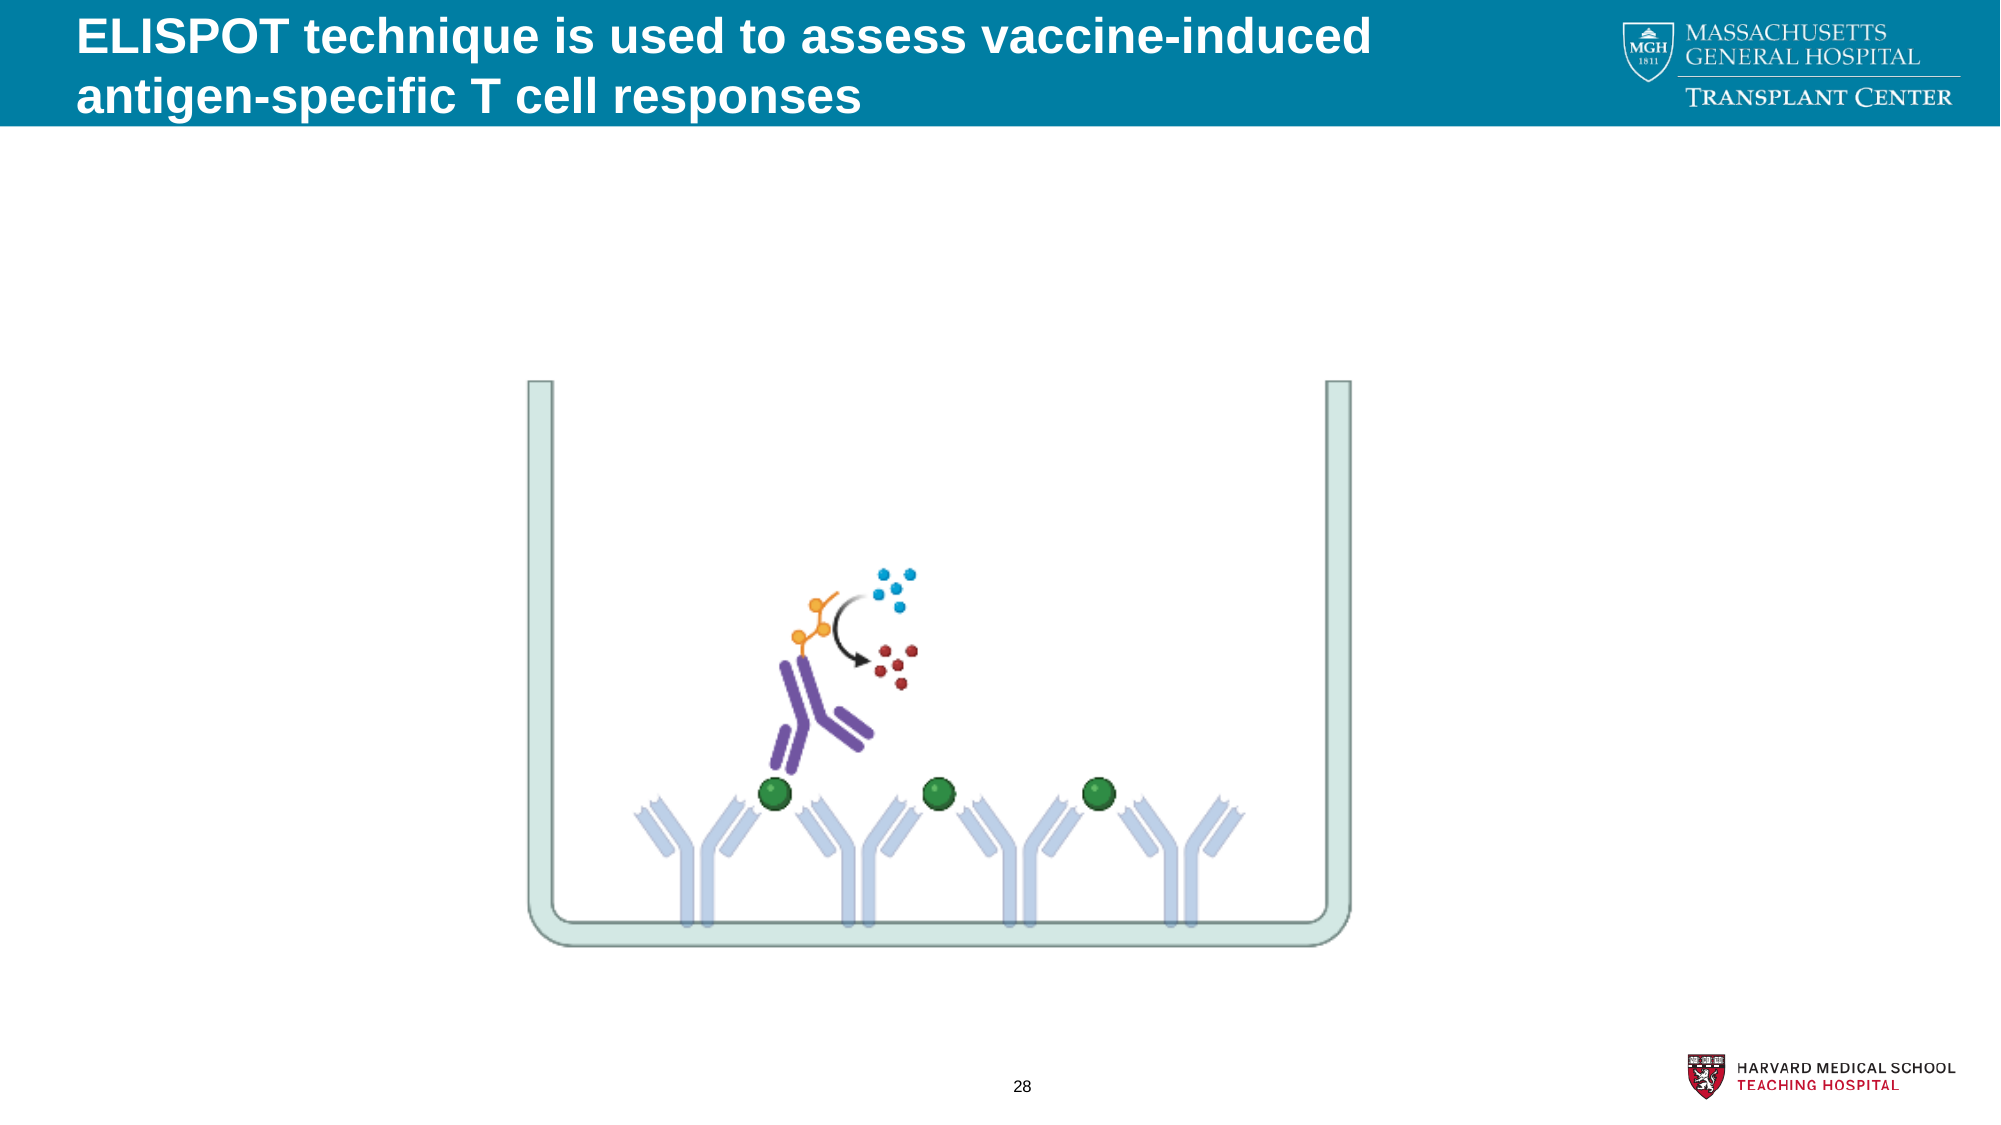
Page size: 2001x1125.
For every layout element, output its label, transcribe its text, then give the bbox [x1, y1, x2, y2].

picture [303, 177, 1580, 983]
title ELISPOT technique is used to assess vaccine-induced antigen-specific T cell responses [61, 0, 1428, 127]
